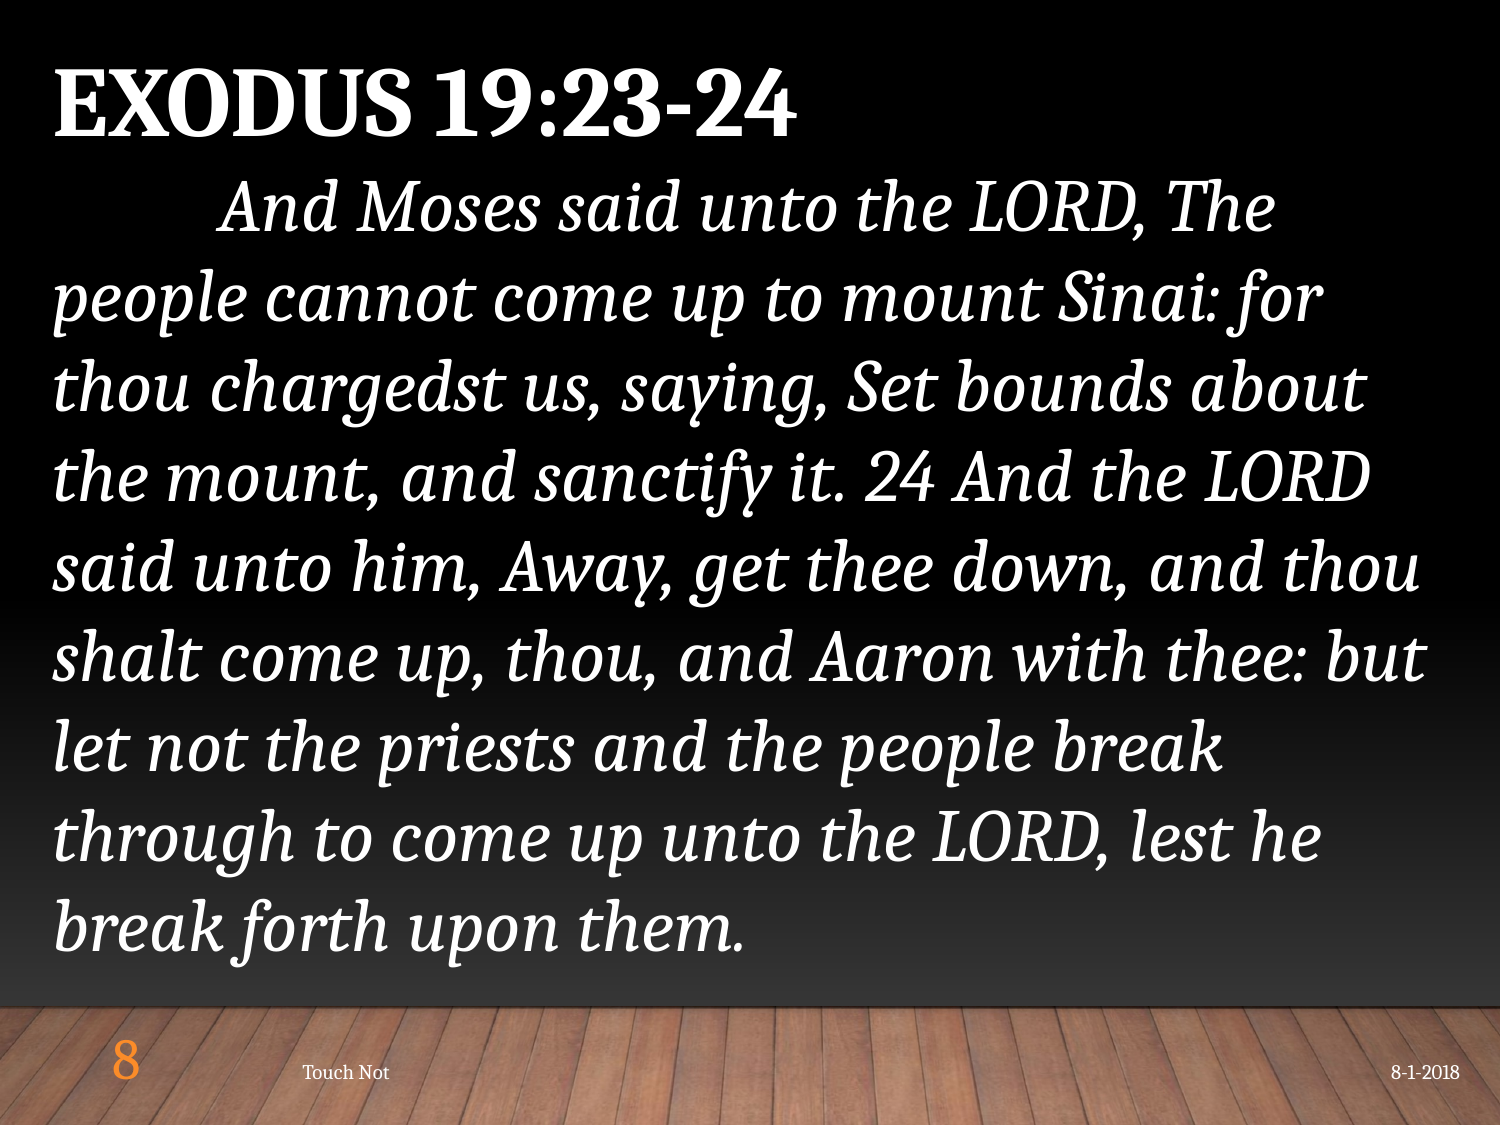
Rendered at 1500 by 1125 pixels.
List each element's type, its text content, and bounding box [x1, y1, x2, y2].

picture [0, 1006, 1500, 1125]
slide_number 8 [24, 1013, 156, 1097]
footer Touch Not [287, 1045, 898, 1097]
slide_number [1086, 1045, 1475, 1097]
text_box EXODUS 19:23-24 And Moses said unto the LORD, The people cannot come up to mount Sinai: for thou chargedst us, saying, Set bounds about the mount, and sanctify it. 24 And the LORD said unto him, Away, get thee down, and thou shalt come up, thou, and Aaron with thee: but let not the priests and the people break through to come up unto the LORD, lest he break forth upon them. [37, 28, 1475, 974]
